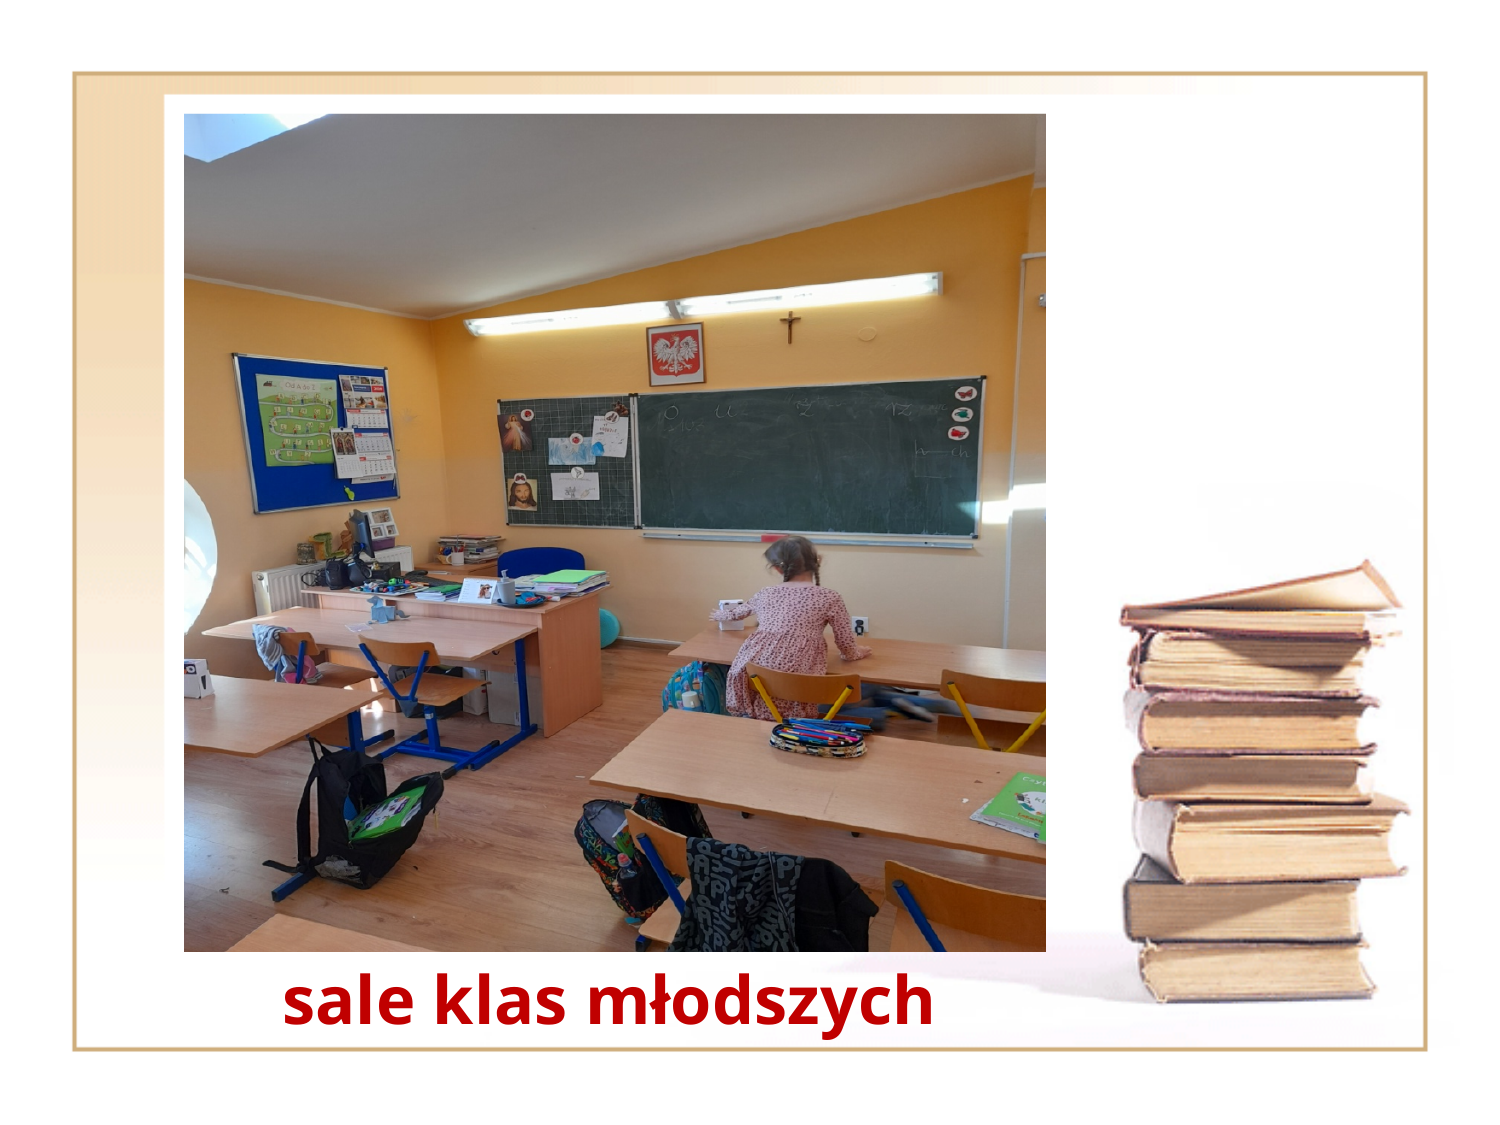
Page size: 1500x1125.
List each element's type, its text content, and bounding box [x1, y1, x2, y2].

title sale klas młodszych [123, 952, 1096, 1046]
picture [0, 0, 1500, 1125]
